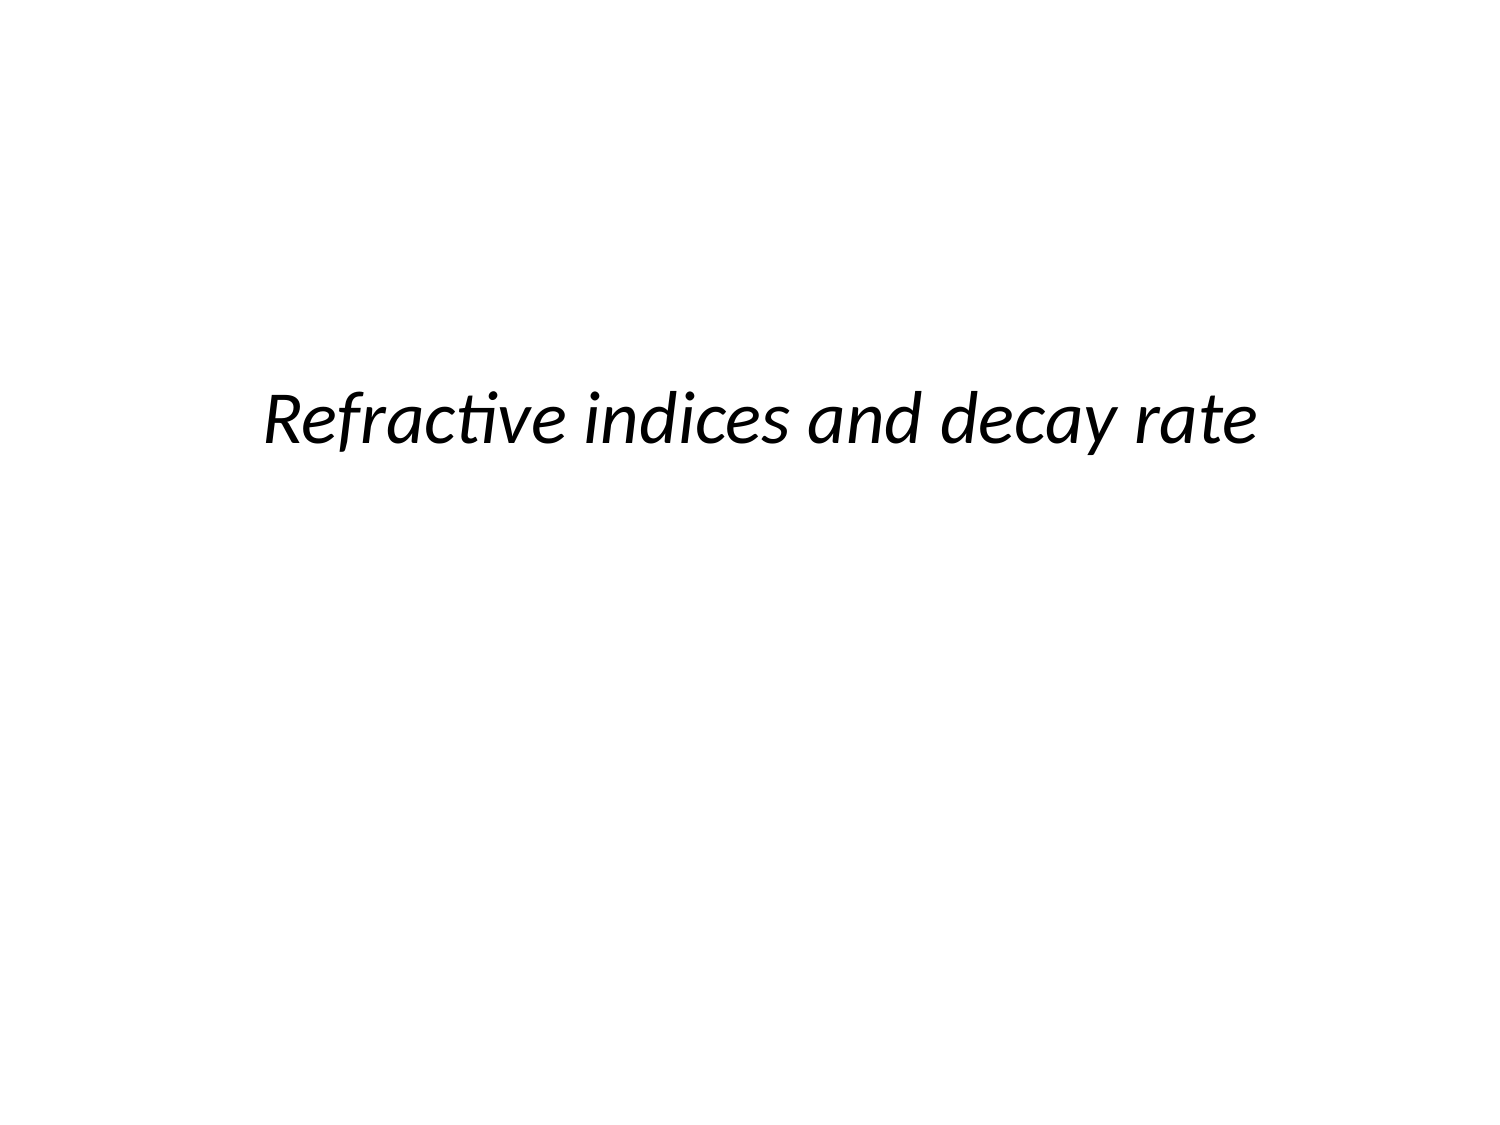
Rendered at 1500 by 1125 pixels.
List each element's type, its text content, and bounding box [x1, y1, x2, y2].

text_box Refractive indices and decay rate [247, 361, 1274, 467]
